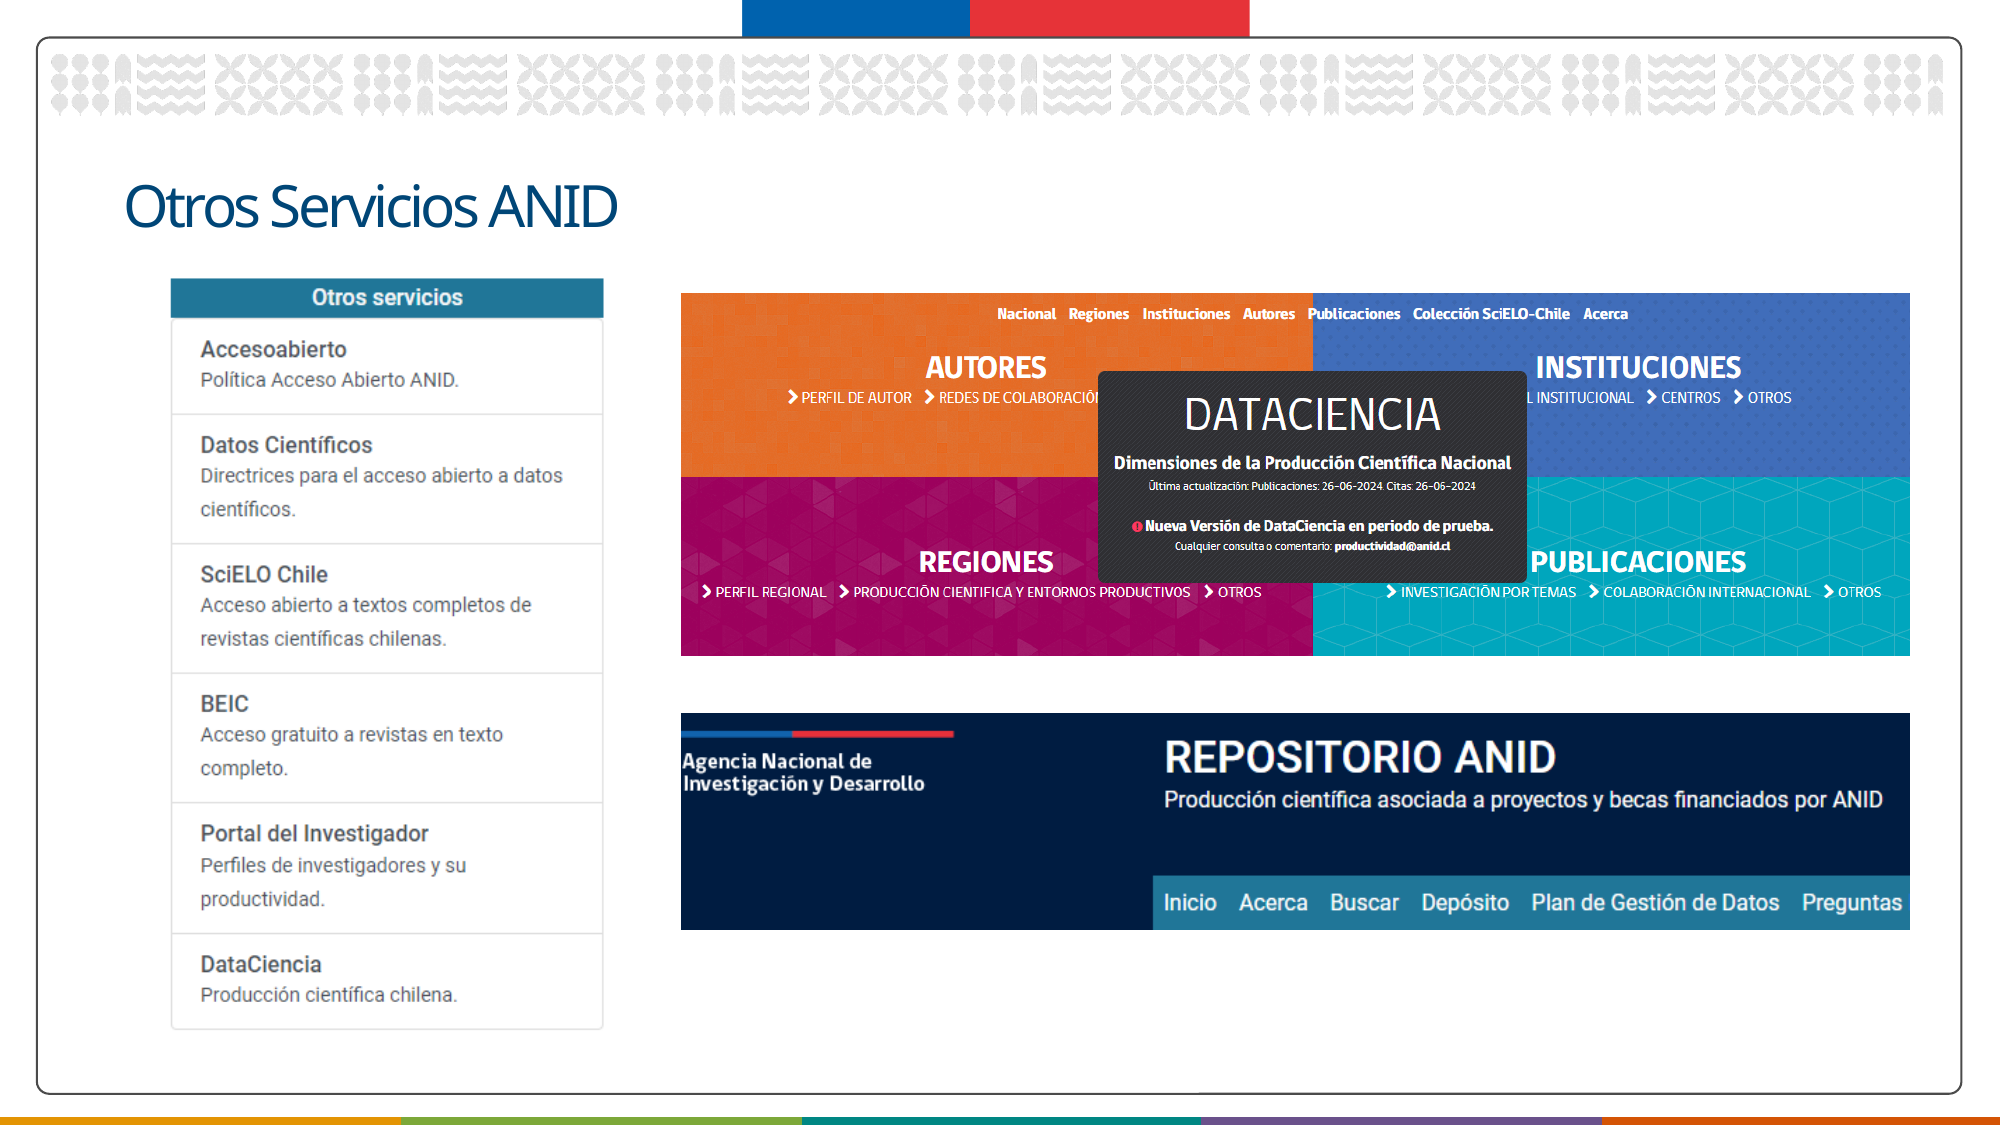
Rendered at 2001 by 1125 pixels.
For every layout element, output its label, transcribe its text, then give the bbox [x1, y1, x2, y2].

picture [0, 1112, 2000, 1125]
text_box Otros Servicios ANID [123, 164, 1910, 240]
picture [164, 273, 615, 1041]
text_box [742, 0, 1250, 38]
picture [681, 713, 1911, 931]
picture [681, 293, 1911, 657]
text_box [34, 35, 1964, 1096]
picture [50, 53, 1948, 117]
